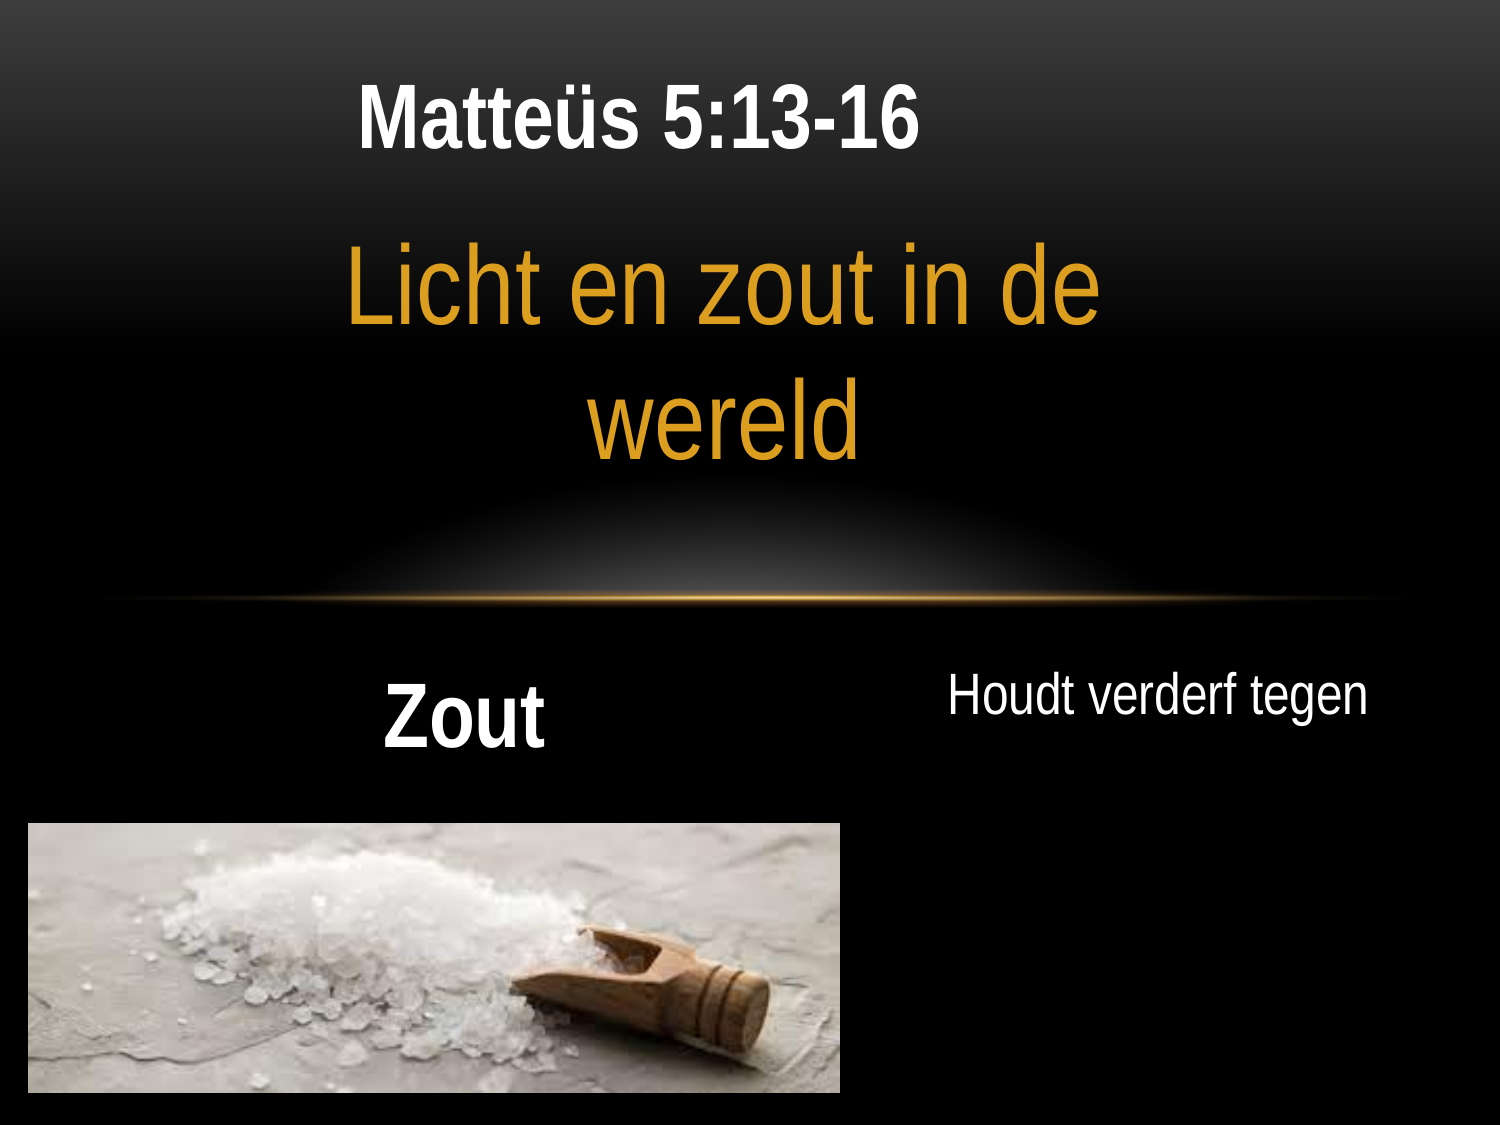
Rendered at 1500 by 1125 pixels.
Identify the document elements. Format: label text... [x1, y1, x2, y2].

text_box Houdt verderf tegen [933, 648, 1435, 734]
picture [0, 0, 1500, 750]
text_box Matteüs 5:13-16 [343, 50, 1090, 175]
subtitle Licht en zout in de wereld [200, 204, 1250, 493]
text_box Zout [368, 648, 620, 774]
picture [28, 823, 840, 1093]
